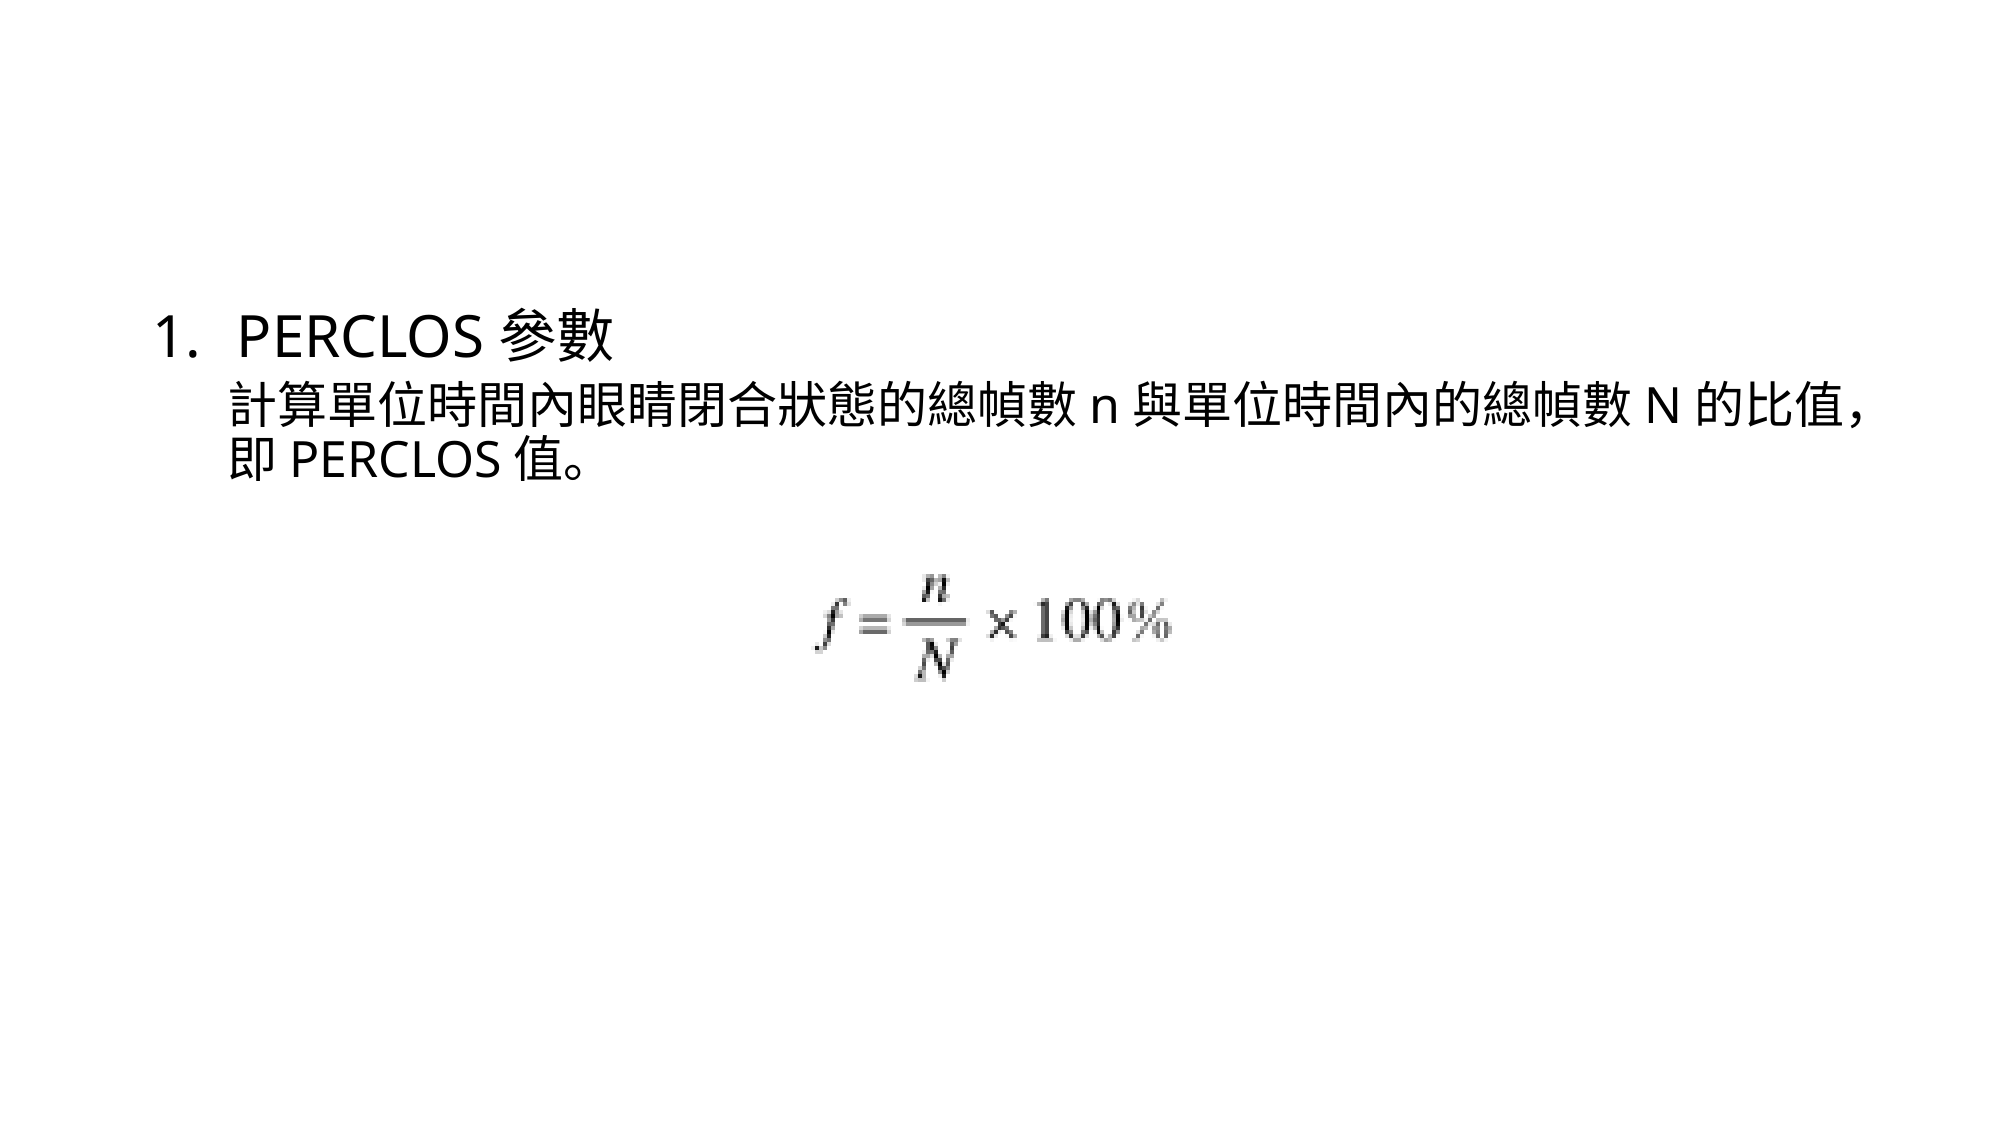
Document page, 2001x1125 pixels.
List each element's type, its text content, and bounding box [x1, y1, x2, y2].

list PERCLOS參數 計算單位時間內眼睛閉合狀態的總幀數n與單位時間內的總幀數N的比值，即PERCLOS值。 [137, 299, 1863, 1014]
picture [799, 562, 1200, 694]
